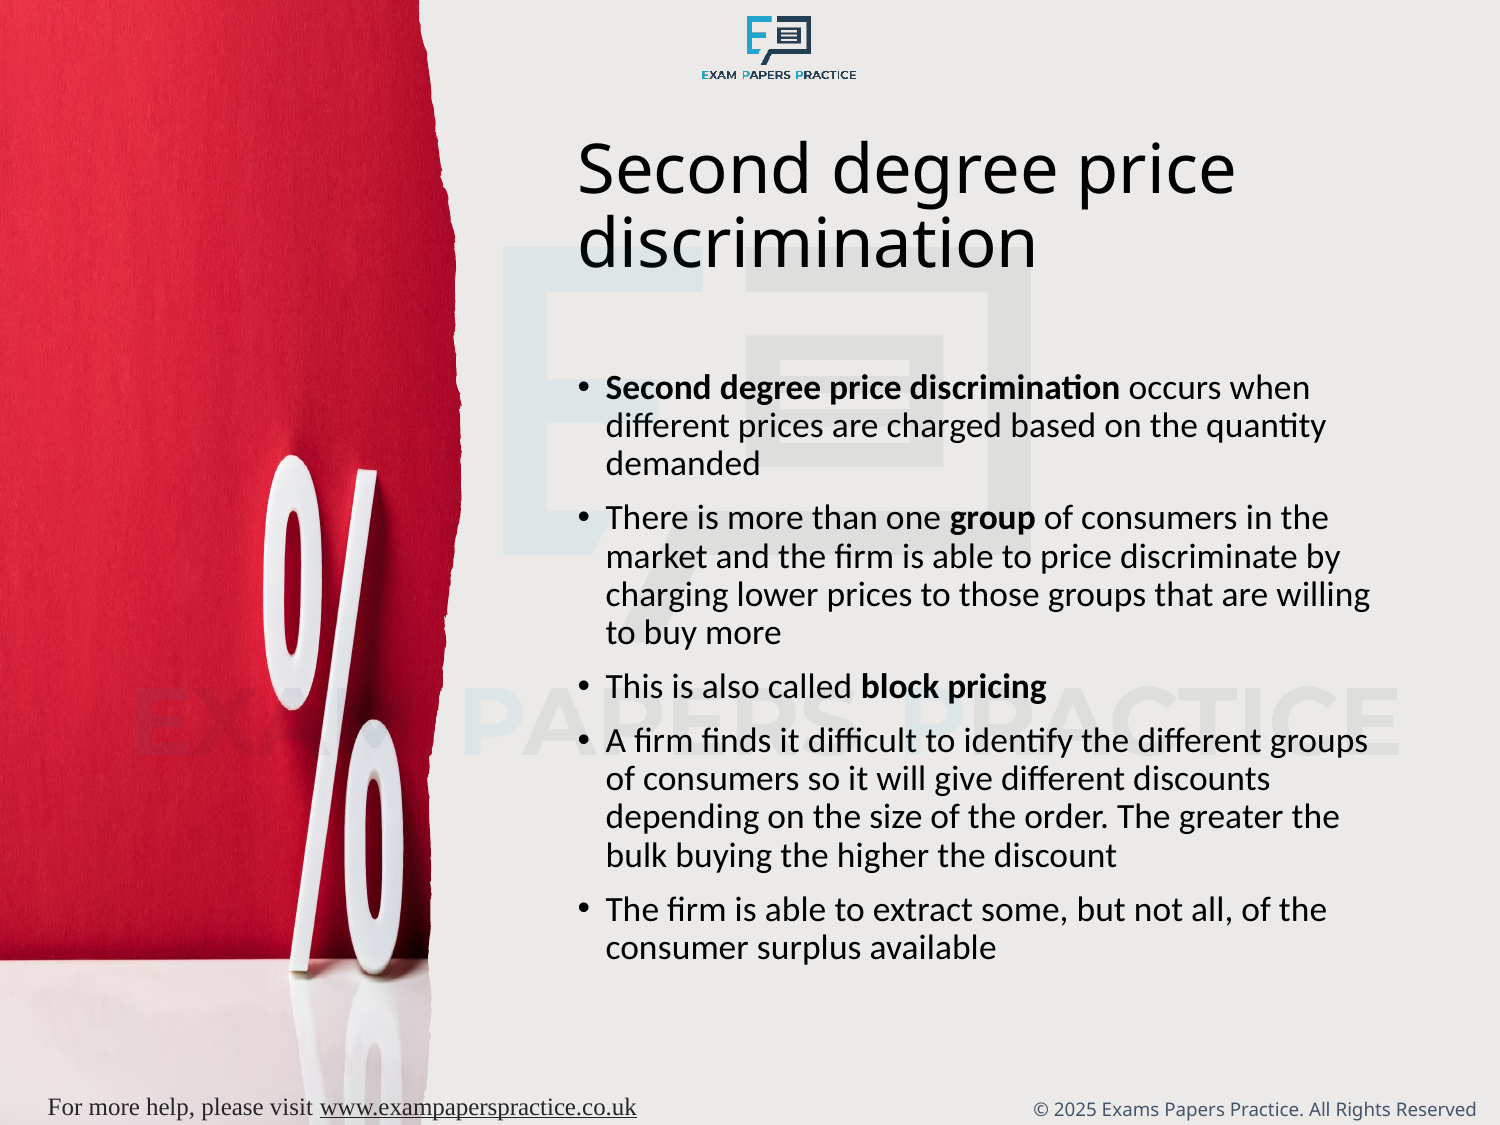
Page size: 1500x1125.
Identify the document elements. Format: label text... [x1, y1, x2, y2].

text_box © 2025 Exams Papers Practice. All Rights Reserved [1005, 1090, 1500, 1125]
title Second degree price discrimination [562, 98, 1397, 247]
text_box For more help, please visit www.exampaperspractice.co.uk [462, 1082, 674, 1122]
picture [702, 16, 856, 79]
picture [0, 0, 1399, 1125]
text_box [462, 0, 1500, 1125]
list Second degree price discrimination occurs when different prices are charged based on the quantity demanded There is more than one group of consumers in the market and the firm is able to price discriminate by charging lower prices to those groups that are willing to buy more This is also called block pricing A firm finds it difficult to identify the different groups of consumers so it will give different discounts depending on the size of the order. The greater the bulk buying the higher the discount The firm is able to extract some, but not all, of the consumer surplus available [562, 756, 1397, 1002]
